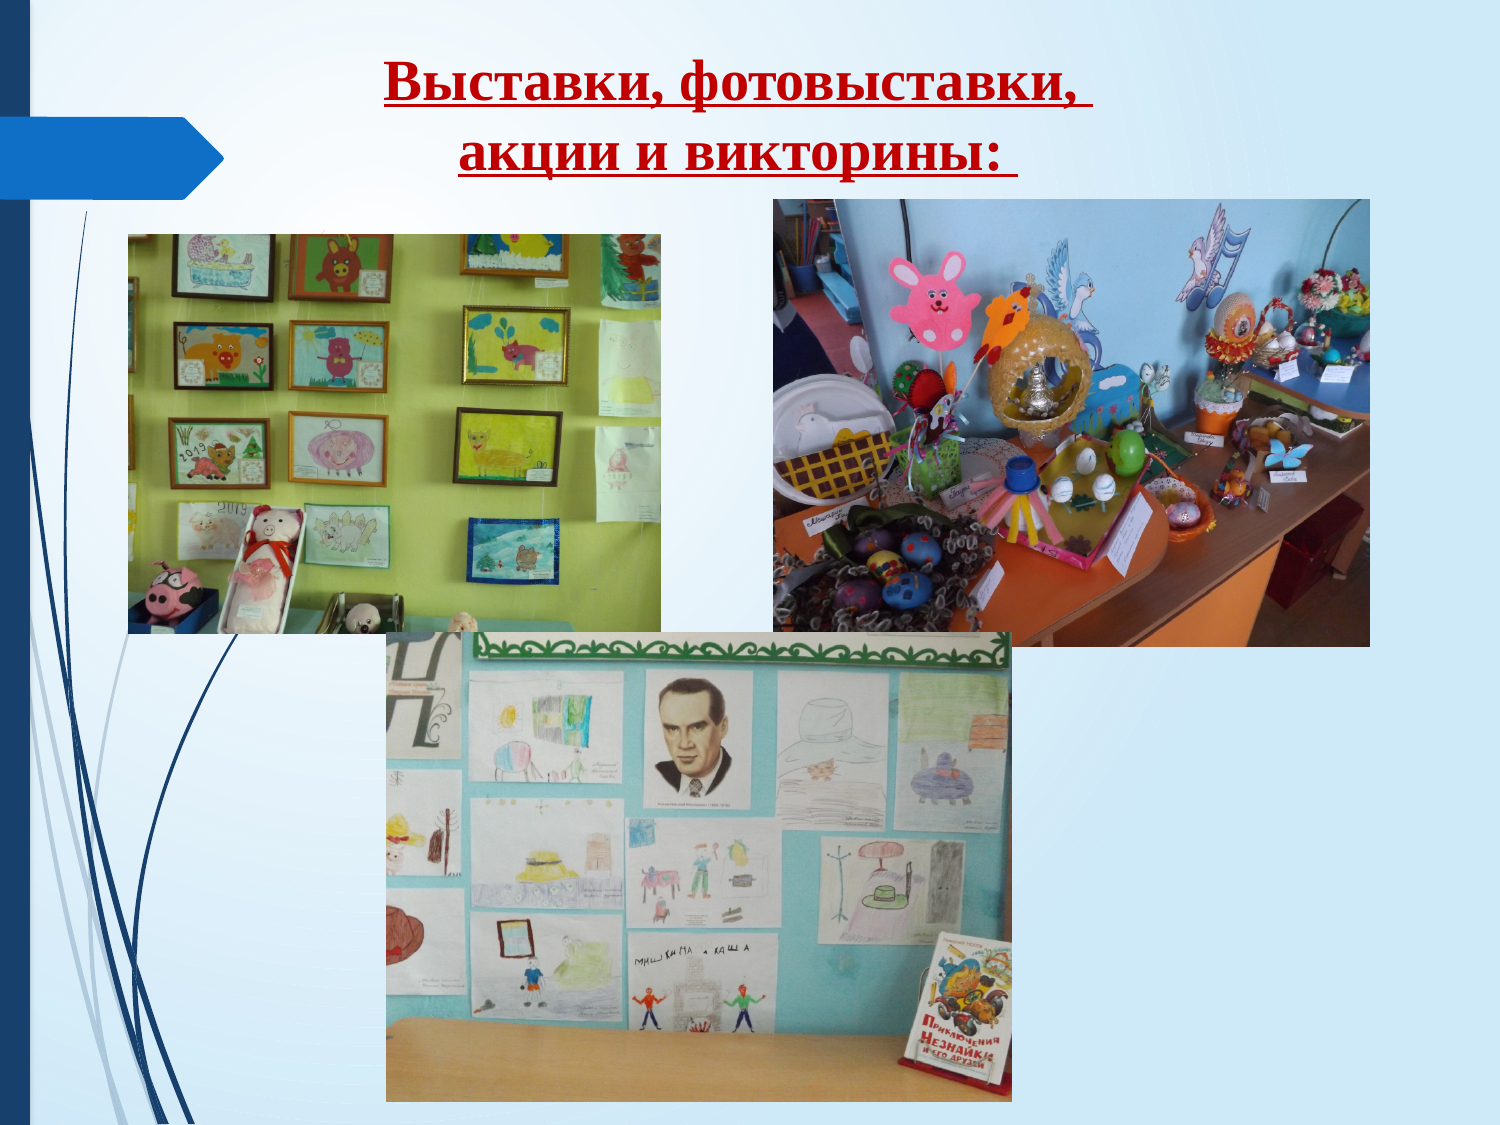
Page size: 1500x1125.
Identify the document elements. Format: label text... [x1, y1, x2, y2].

text_box Выставки, фотовыставки, акции и викторины: [351, 35, 1125, 190]
picture [128, 198, 1370, 1102]
